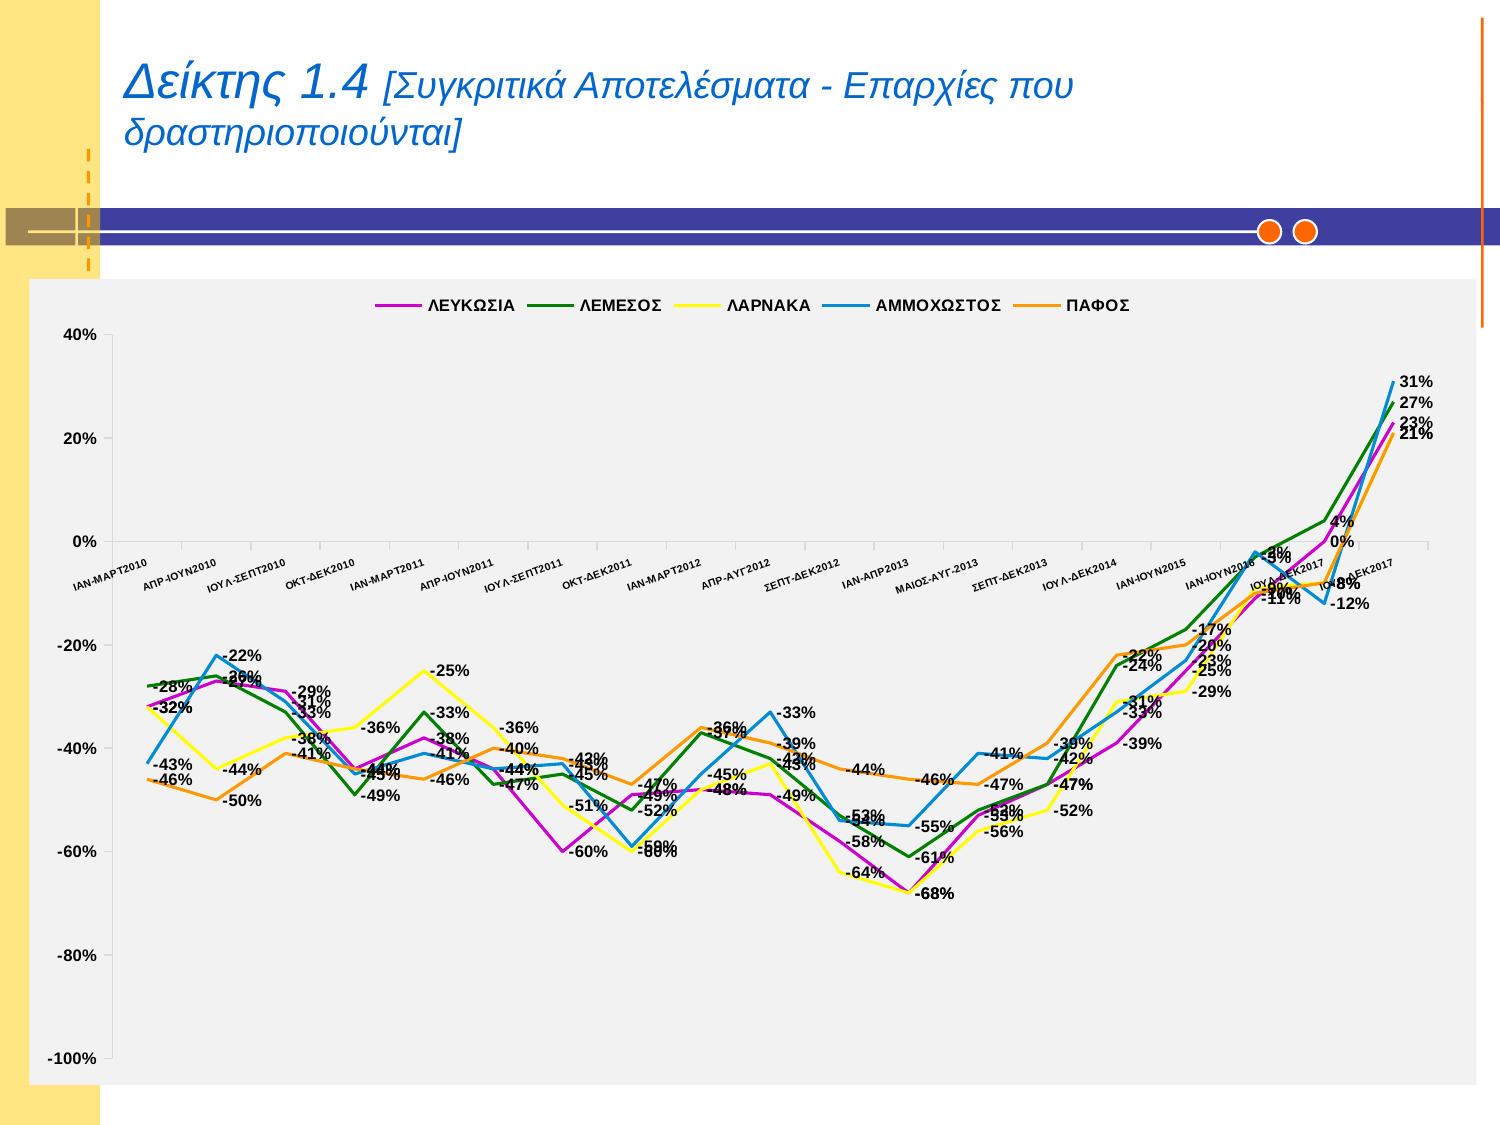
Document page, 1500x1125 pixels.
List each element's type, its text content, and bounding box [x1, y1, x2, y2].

chart [29, 278, 1477, 1086]
title Δείκτης 1.4 [Συγκριτικά Αποτελέσματα - Επαρχίες που δραστηριοποιούνται] [108, 30, 1460, 171]
